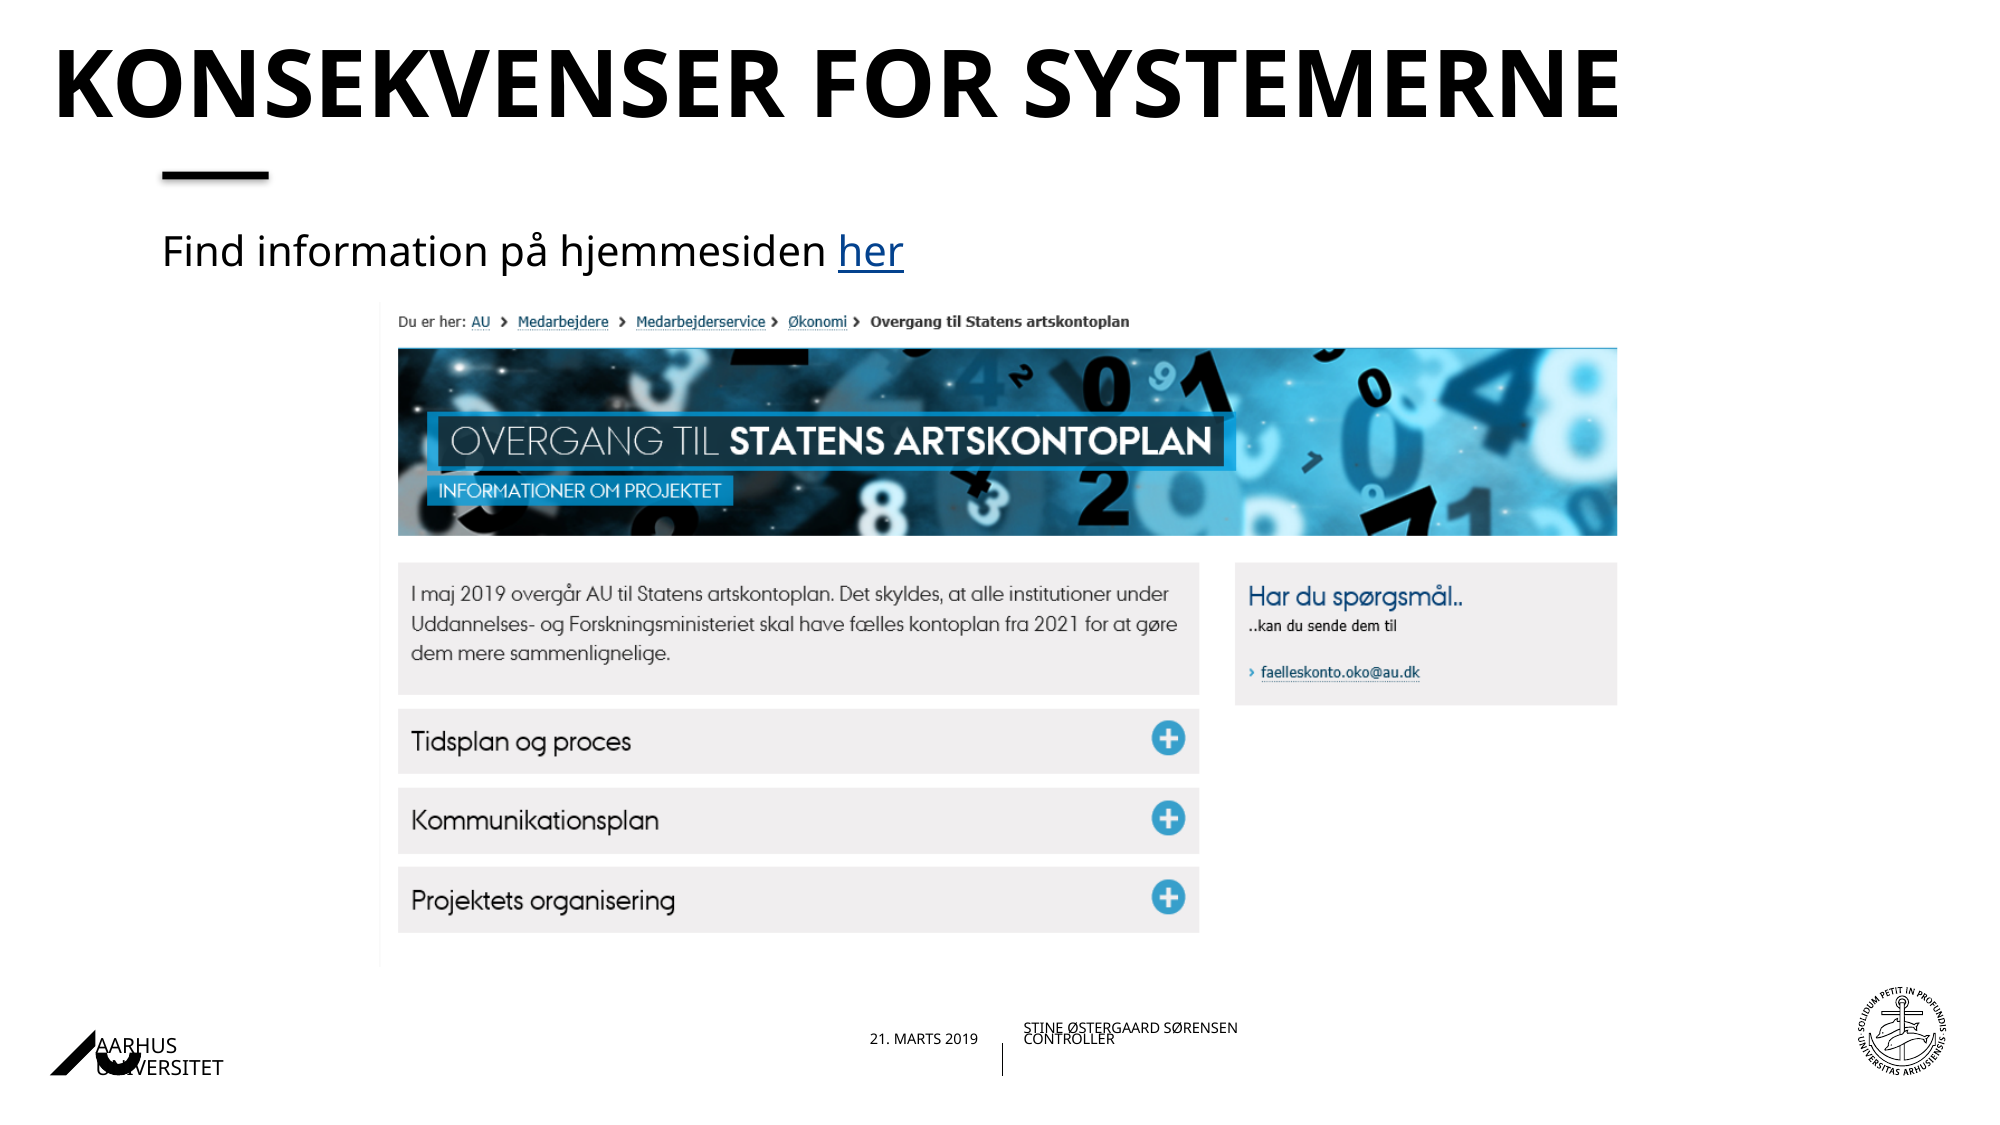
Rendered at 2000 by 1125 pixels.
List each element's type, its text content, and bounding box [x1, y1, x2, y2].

list Find information på hjemmesiden her [161, 224, 1839, 968]
title Konsekvenser for systemerne [51, 37, 1948, 162]
picture [379, 302, 1626, 968]
